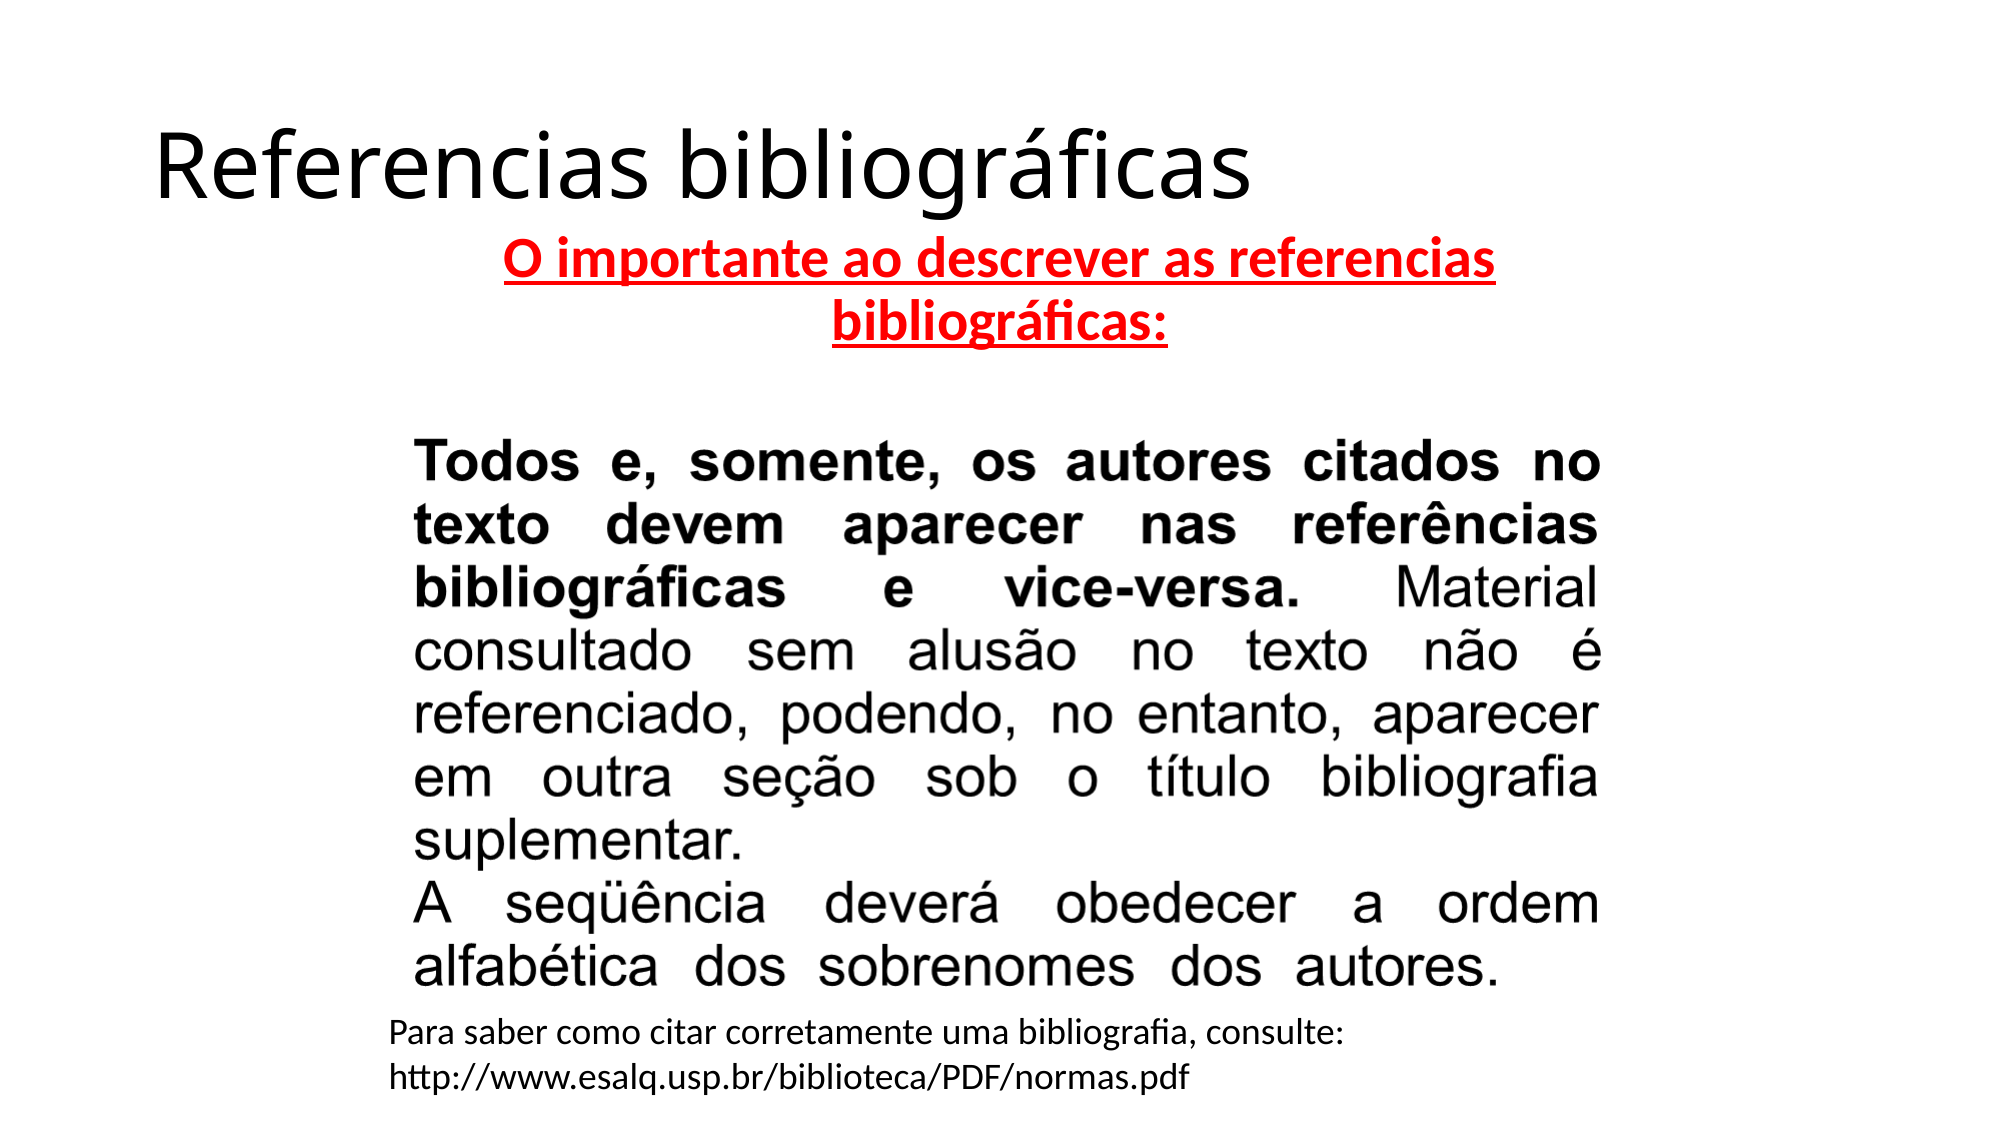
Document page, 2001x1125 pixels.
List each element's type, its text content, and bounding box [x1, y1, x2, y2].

list O importante ao descrever as referencias bibliográficas: [324, 219, 1675, 963]
title Referencias bibliográficas [137, 59, 1863, 278]
text_box Para saber como citar corretamente uma bibliografia, consulte: http://www.esalq.usp.br/biblioteca/PDF/normas.pdf [373, 999, 1638, 1105]
picture [377, 406, 1638, 1034]
